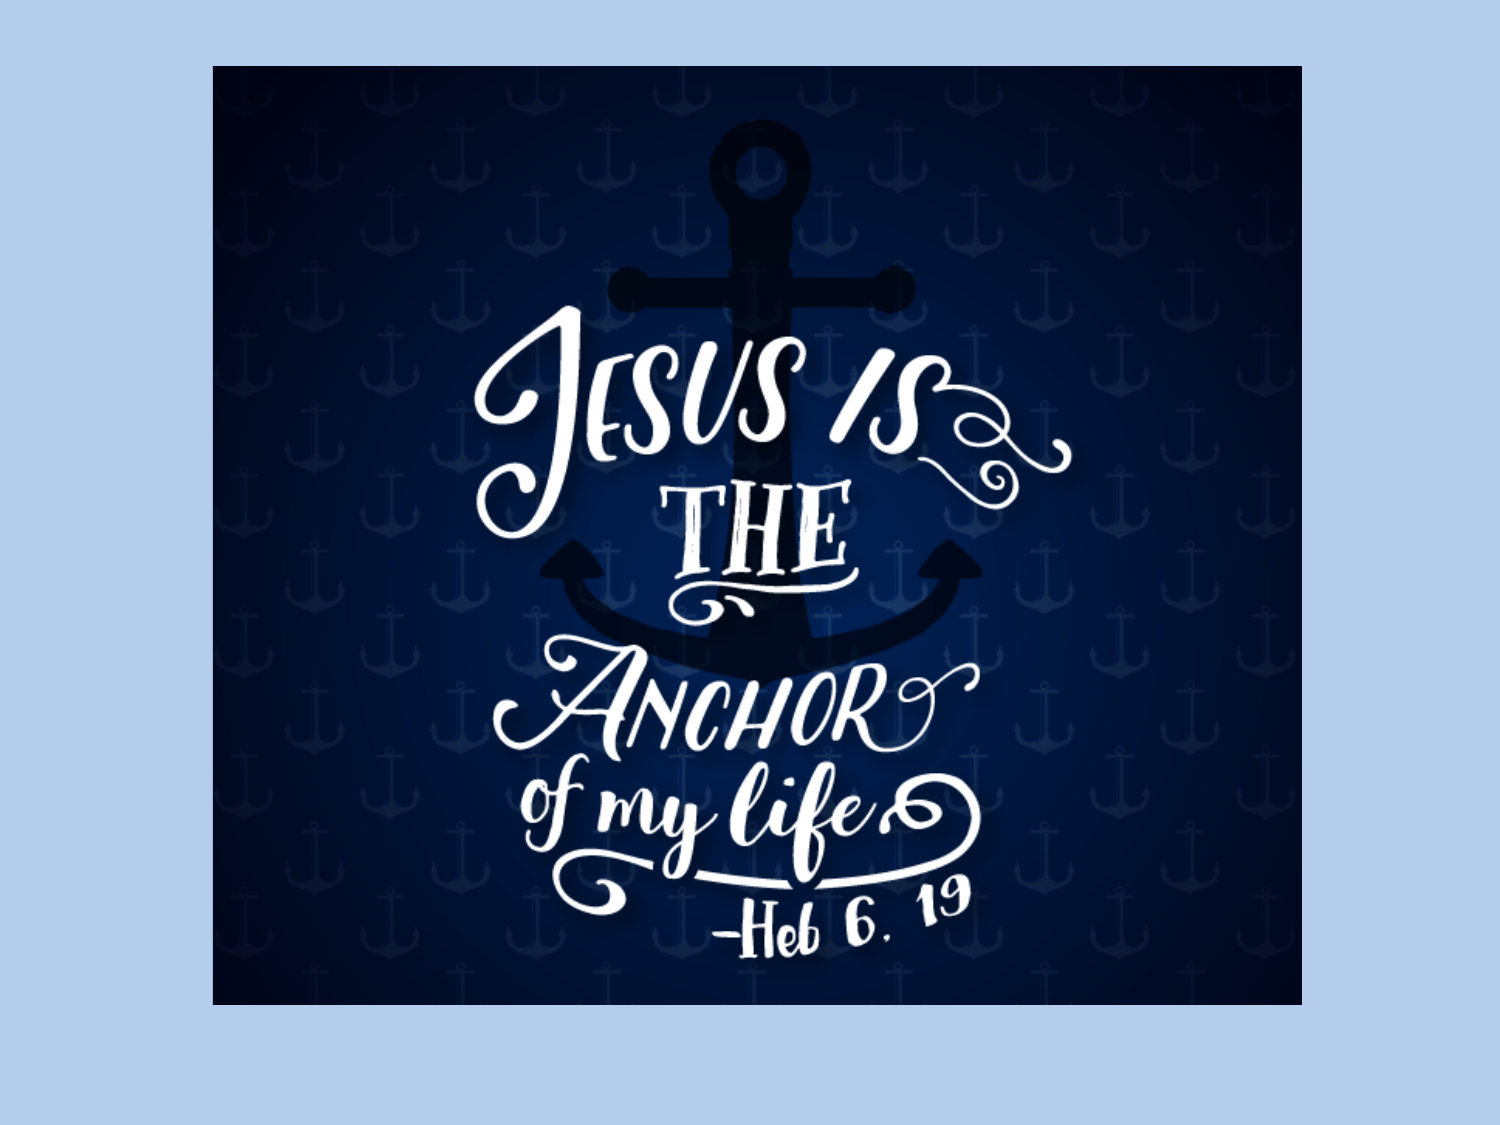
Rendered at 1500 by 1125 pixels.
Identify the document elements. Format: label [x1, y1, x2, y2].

picture [212, 66, 1303, 1005]
